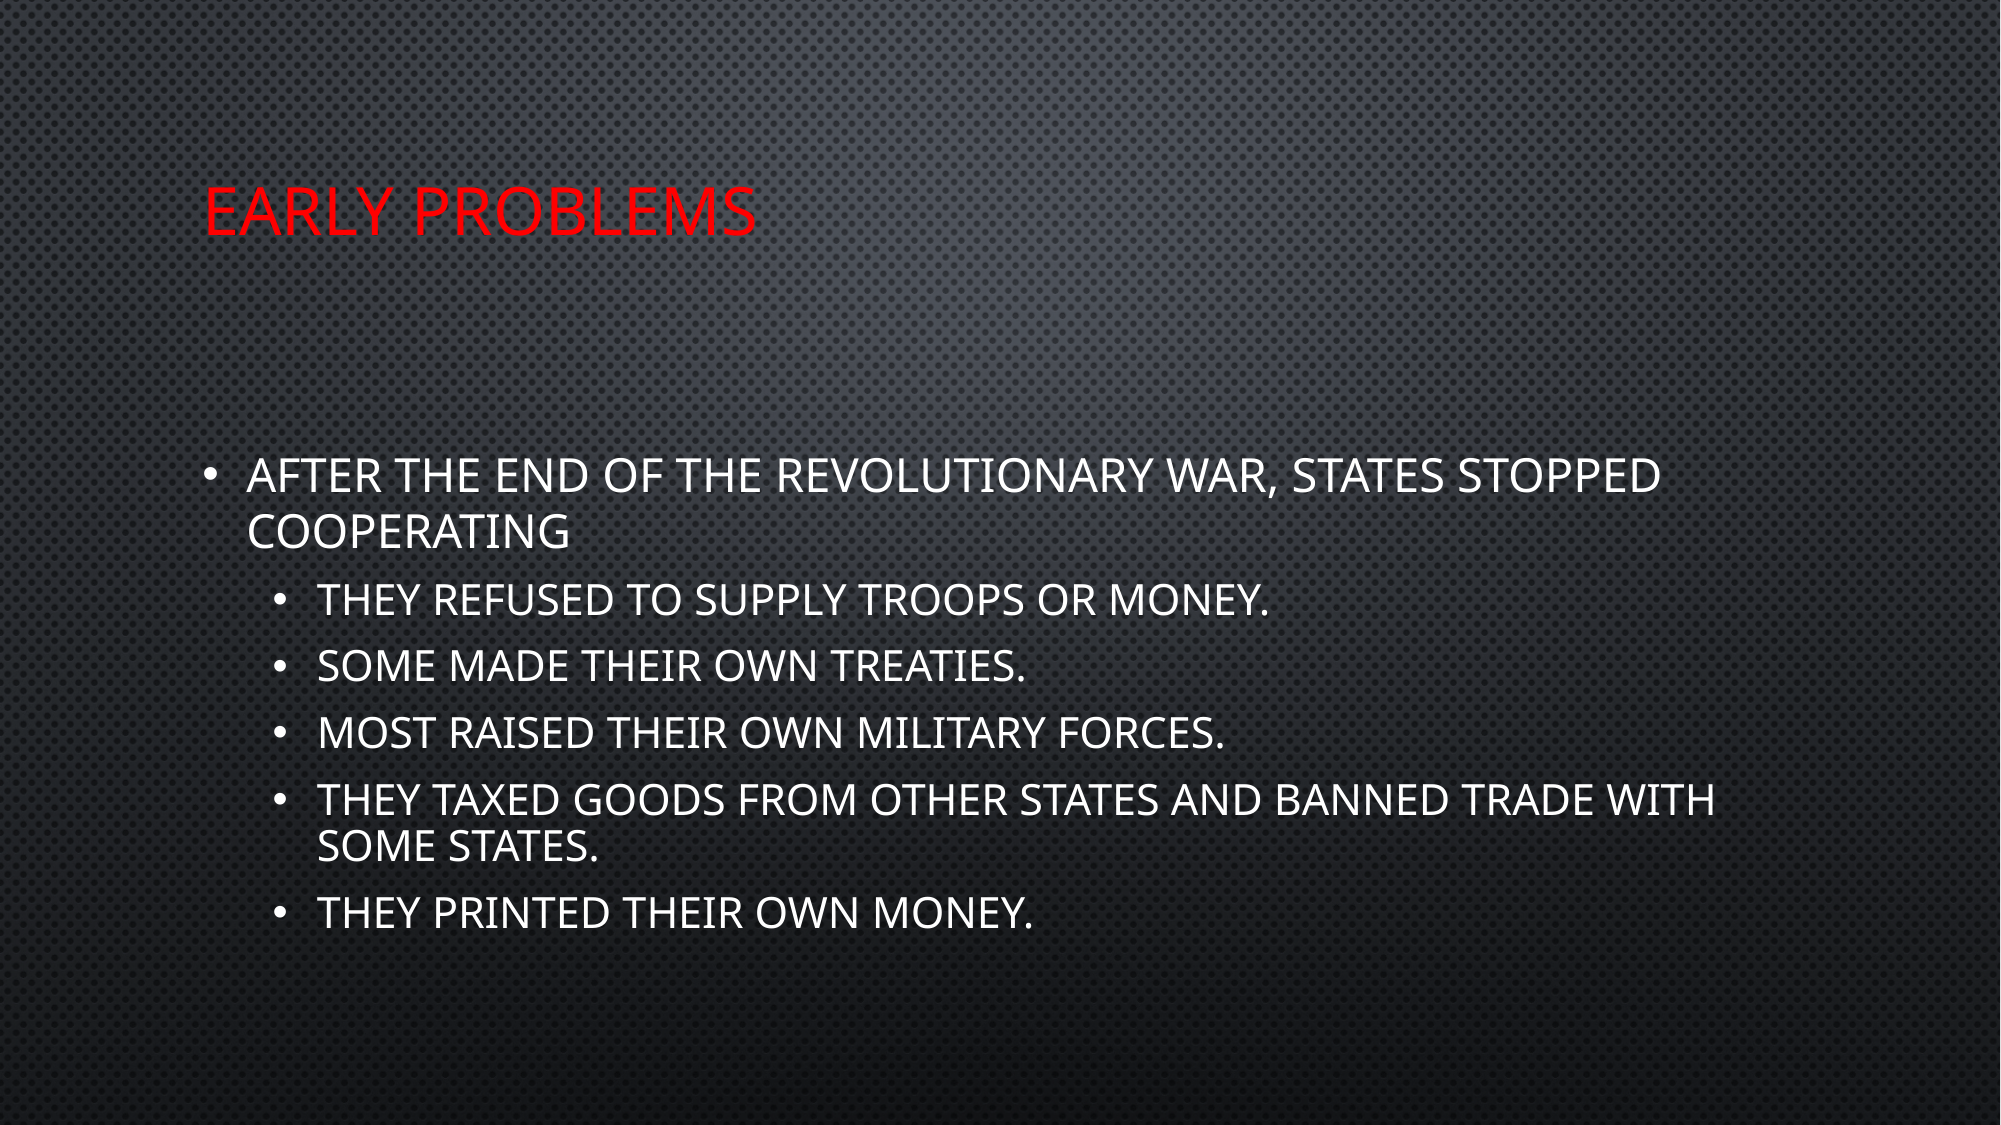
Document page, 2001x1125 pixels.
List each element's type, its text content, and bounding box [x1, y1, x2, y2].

title Early Problems [187, 99, 1813, 317]
list After the end of the Revolutionary War, states stopped cooperating They refused to supply troops or money. Some made their own treaties. Most raised their own military forces. They taxed goods from other states and banned trade with some states. They printed their own money. [187, 437, 1813, 950]
